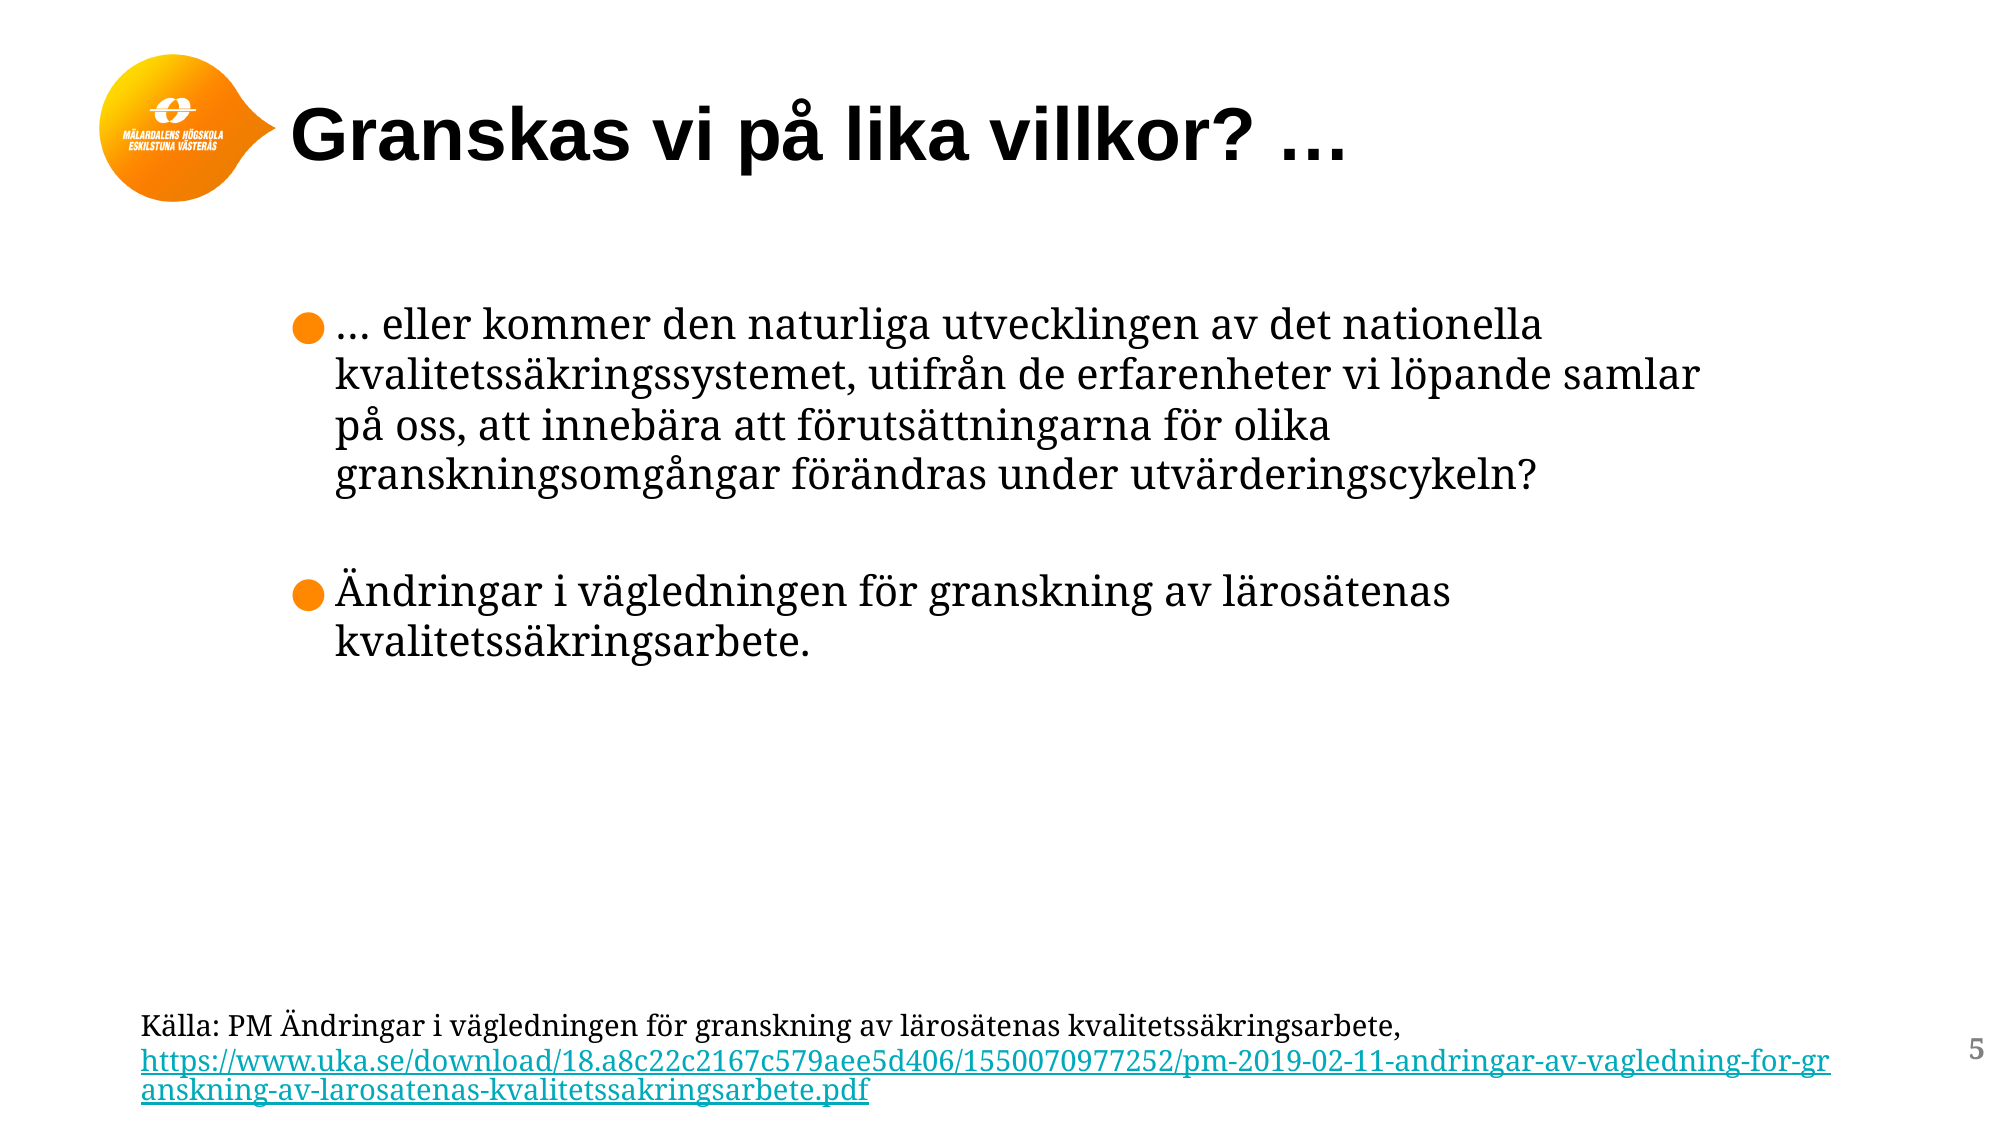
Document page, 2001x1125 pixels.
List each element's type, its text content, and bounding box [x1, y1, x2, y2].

picture [99, 54, 276, 202]
slide_number 5 [1851, 1030, 2000, 1071]
list … eller kommer den naturliga utvecklingen av det nationella kvalitetssäkringssystemet, utifrån de erfarenheter vi löpande samlar på oss, att innebära att förutsättningarna för olika granskningsomgångar förändras under utvärderingscykeln? Ändringar i vägledningen för granskning av lärosätenas kvalitetssäkringsarbete. [275, 290, 1725, 1038]
title Granskas vi på lika villkor? … [275, 84, 1709, 290]
text_box Källa: PM Ändringar i vägledningen för granskning av lärosätenas kvalitetssäkringsarbete, https://www.uka.se/download/18.a8c22c2167c579aee5d406/1550070977252/pm-2019-02-11-andringar-av-vagledning-for-granskning-av-larosatenas-kvalitetssakringsarbete.pdf [125, 999, 1851, 1118]
